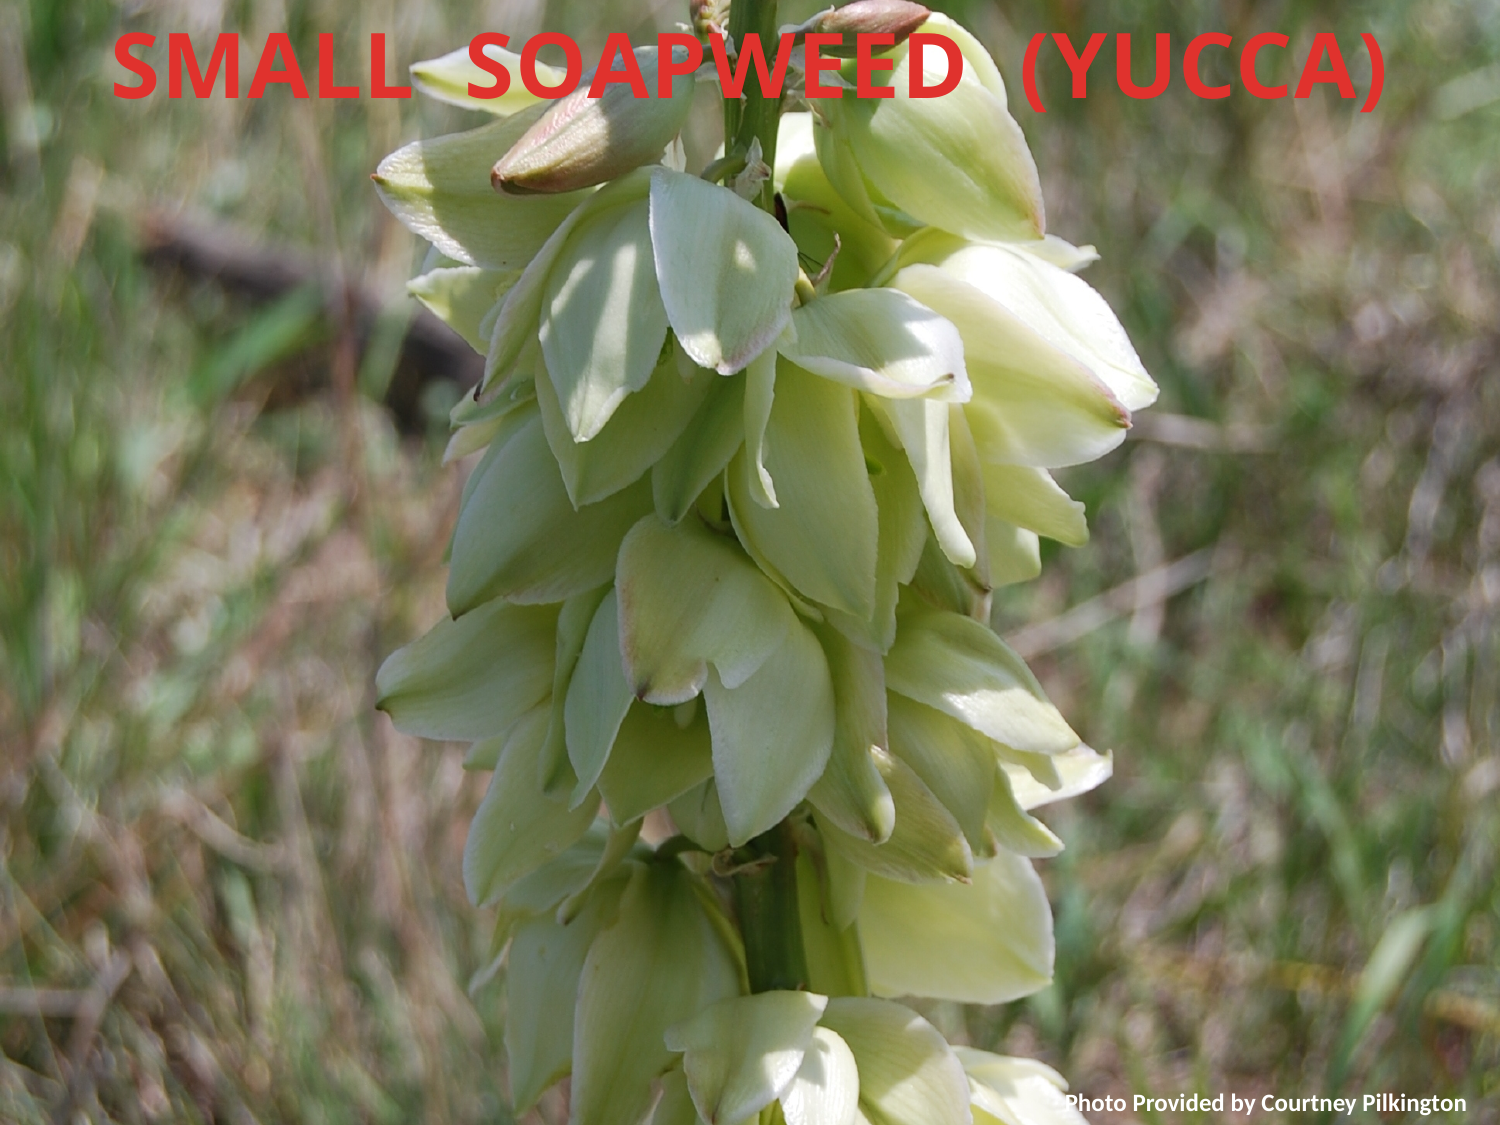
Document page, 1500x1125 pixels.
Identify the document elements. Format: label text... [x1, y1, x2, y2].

text_box Photo Provided by Courtney Pilkington [1049, 1079, 1500, 1125]
picture [0, 125, 1500, 1125]
title SMALL SOAPWEED (YUCCA) [0, 0, 1500, 125]
